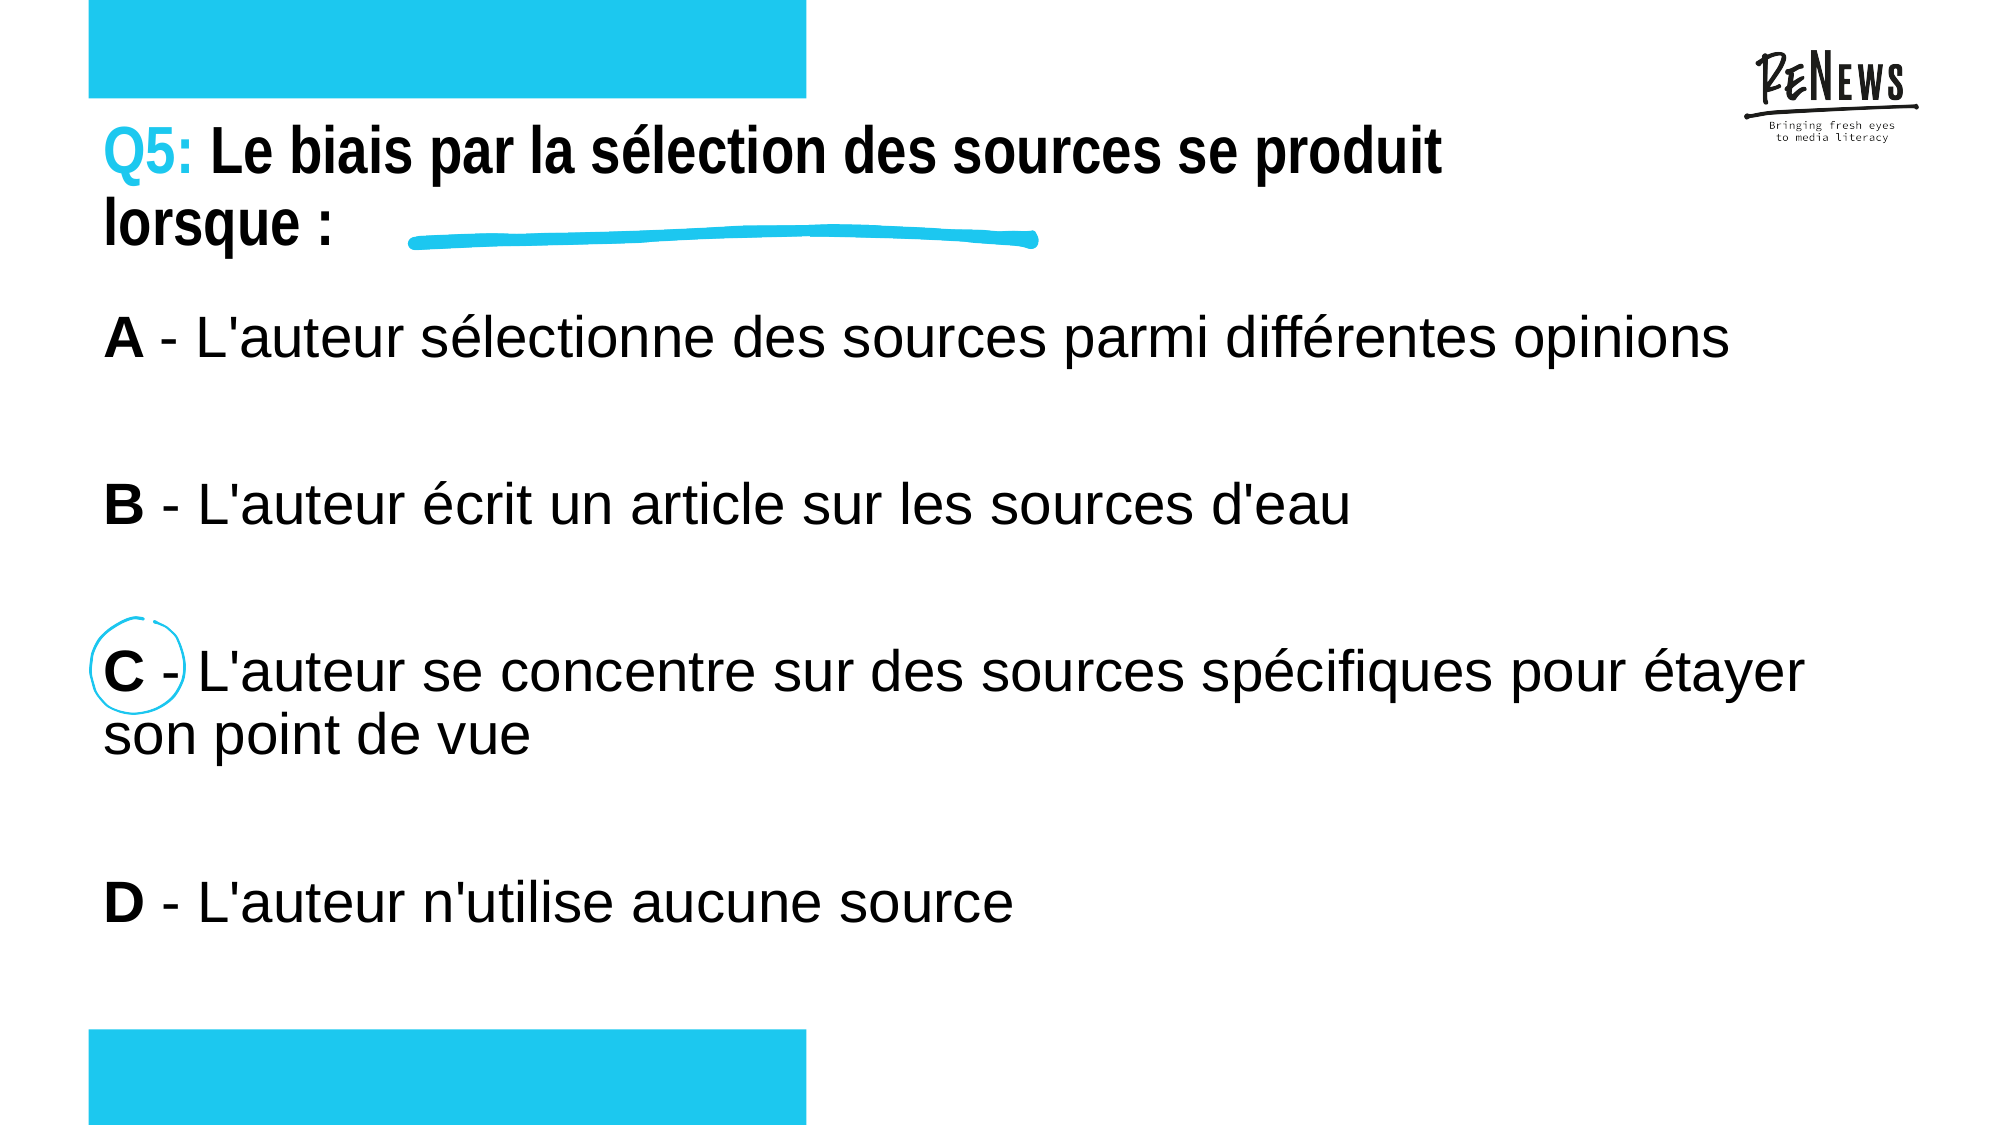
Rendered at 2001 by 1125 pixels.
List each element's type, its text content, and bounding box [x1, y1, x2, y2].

picture [89, 616, 186, 715]
text_box [88, 1028, 807, 1125]
picture [1744, 50, 1919, 147]
text_box [1735, 0, 1936, 199]
text_box [88, 0, 807, 99]
title Q5: Le biais par la sélection des sources se produit lorsque : [88, 98, 1701, 278]
list A - L'auteur sélectionne des sources parmi différentes opinions B - L'auteur écrit un article sur les sources d'eau C - L'auteur se concentre sur des sources spécifiques pour étayer son point de vue D - L'auteur n'utilise aucune source [88, 299, 1863, 1014]
picture [407, 224, 1049, 261]
